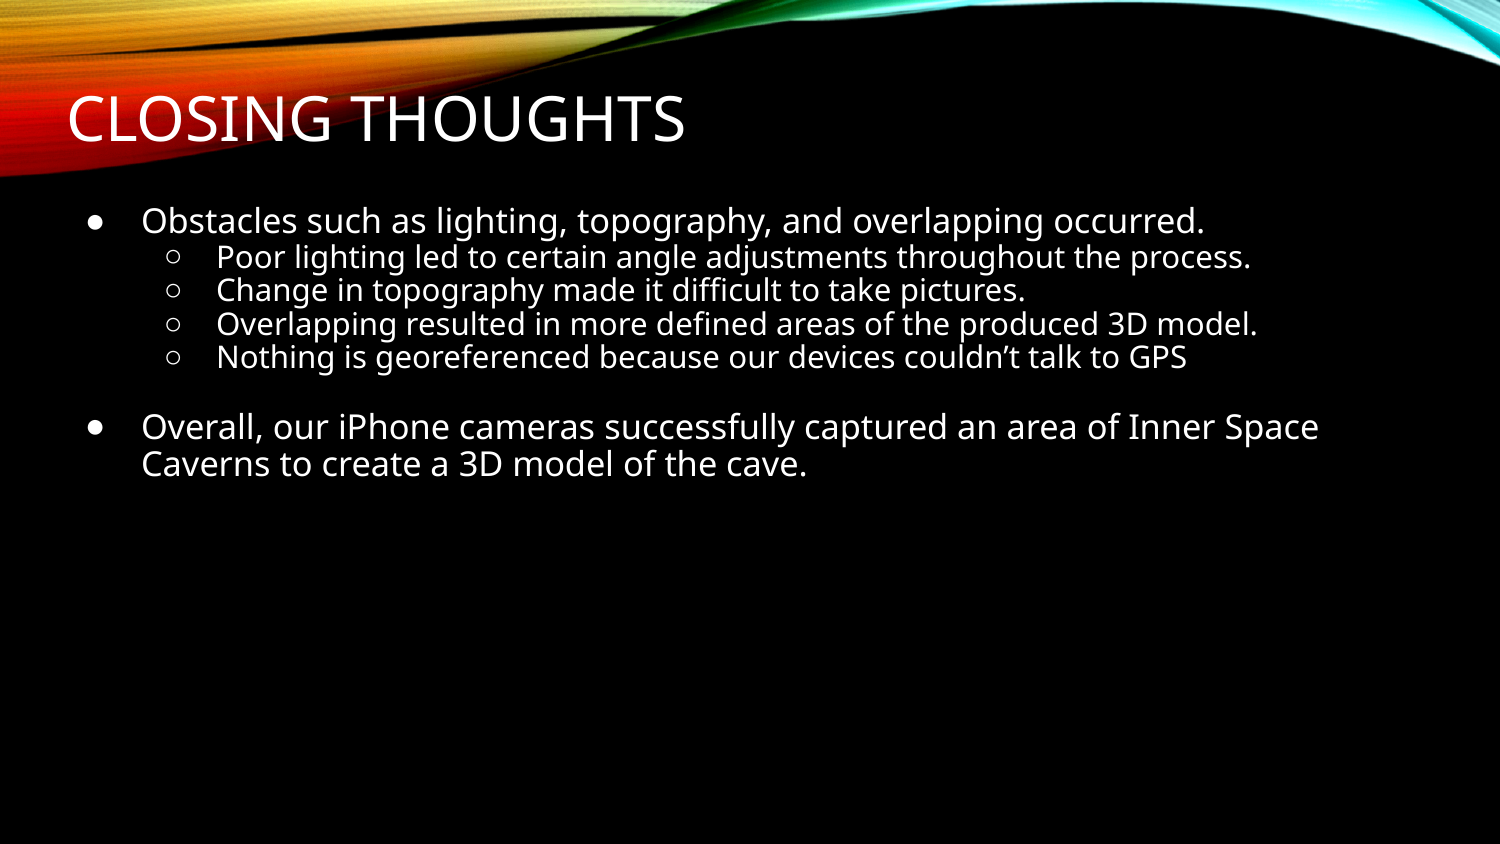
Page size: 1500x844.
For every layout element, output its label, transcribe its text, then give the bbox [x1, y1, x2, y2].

title Closing thoughts [51, 72, 1449, 167]
picture [0, 0, 1500, 178]
list Obstacles such as lighting, topography, and overlapping occurred. Poor lighting led to certain angle adjustments throughout the process. Change in topography made it difficult to take pictures. Overlapping resulted in more defined areas of the produced 3D model. Nothing is georeferenced because our devices couldn’t talk to GPS Overall, our iPhone cameras successfully captured an area of Inner Space Caverns to create a 3D model of the cave. [51, 189, 1449, 750]
